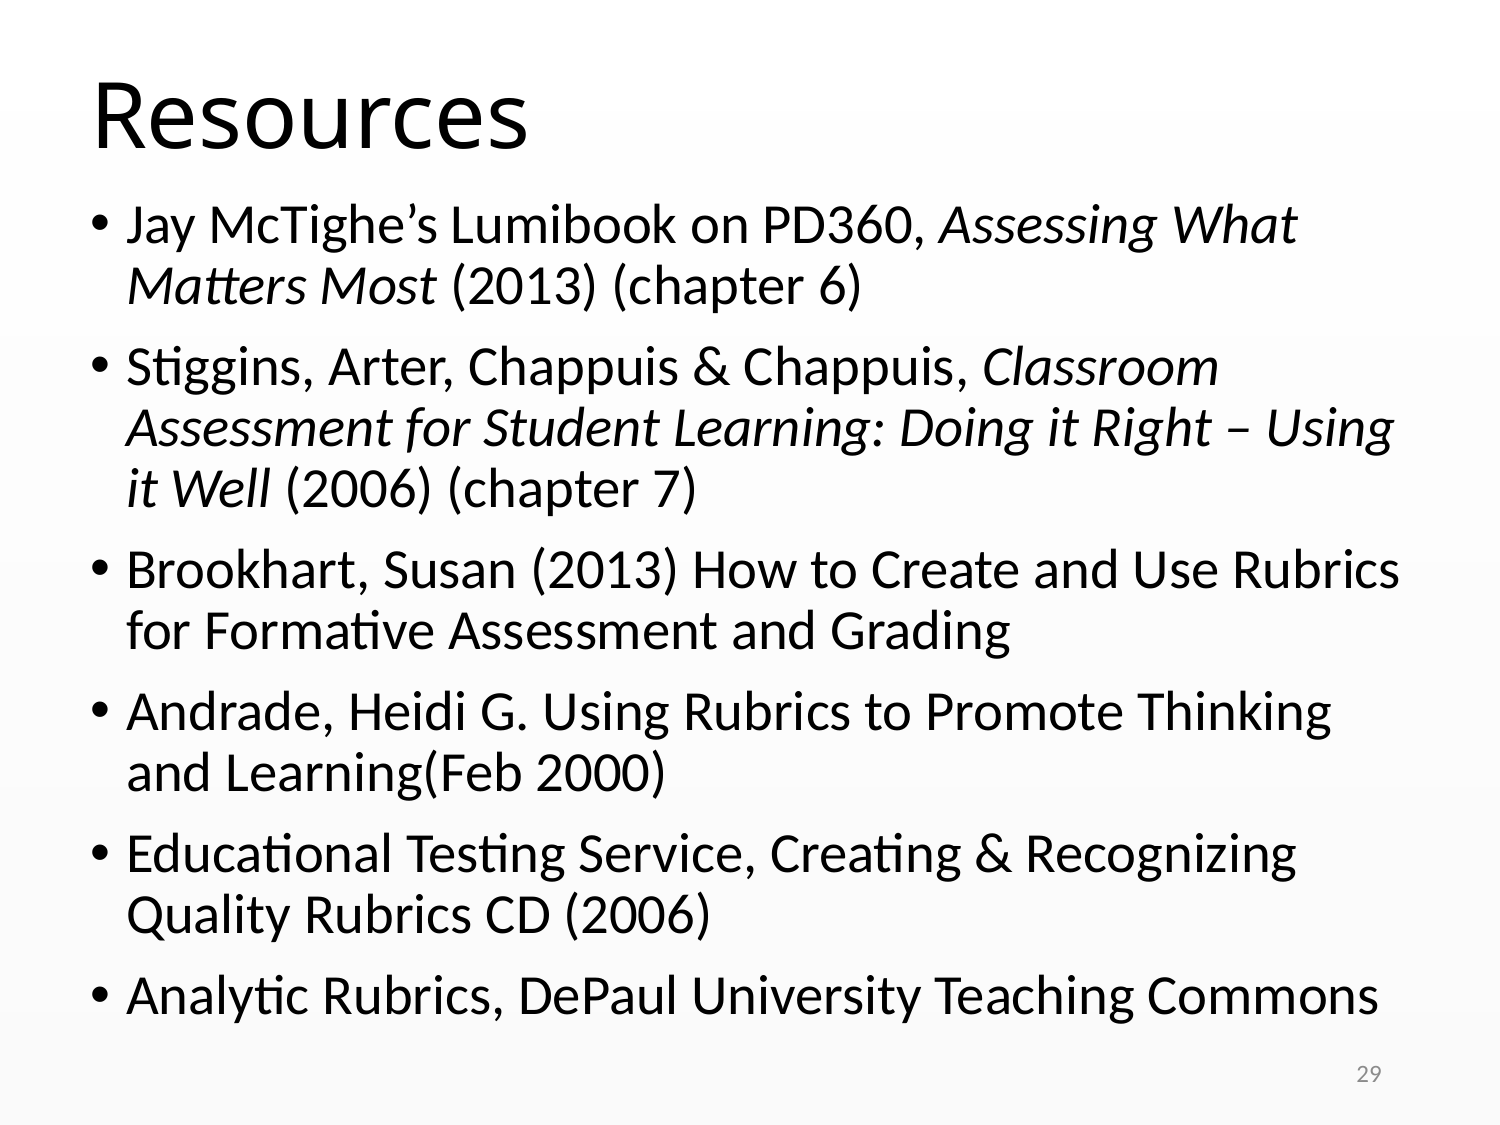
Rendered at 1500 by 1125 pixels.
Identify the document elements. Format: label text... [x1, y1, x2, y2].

title Resources [75, 24, 1425, 187]
slide_number 29 [1059, 1042, 1397, 1103]
list Jay McTighe’s Lumibook on PD360, Assessing What Matters Most (2013) (chapter 6) Stiggins, Arter, Chappuis & Chappuis, Classroom Assessment for Student Learning: Doing it Right – Using it Well (2006) (chapter 7) Brookhart, Susan (2013) How to Create and Use Rubrics for Formative Assessment and Grading Andrade, Heidi G. Using Rubrics to Promote Thinking and Learning(Feb 2000) Educational Testing Service, Creating & Recognizing Quality Rubrics CD (2006) Analytic Rubrics, DePaul University Teaching Commons [75, 187, 1425, 1050]
